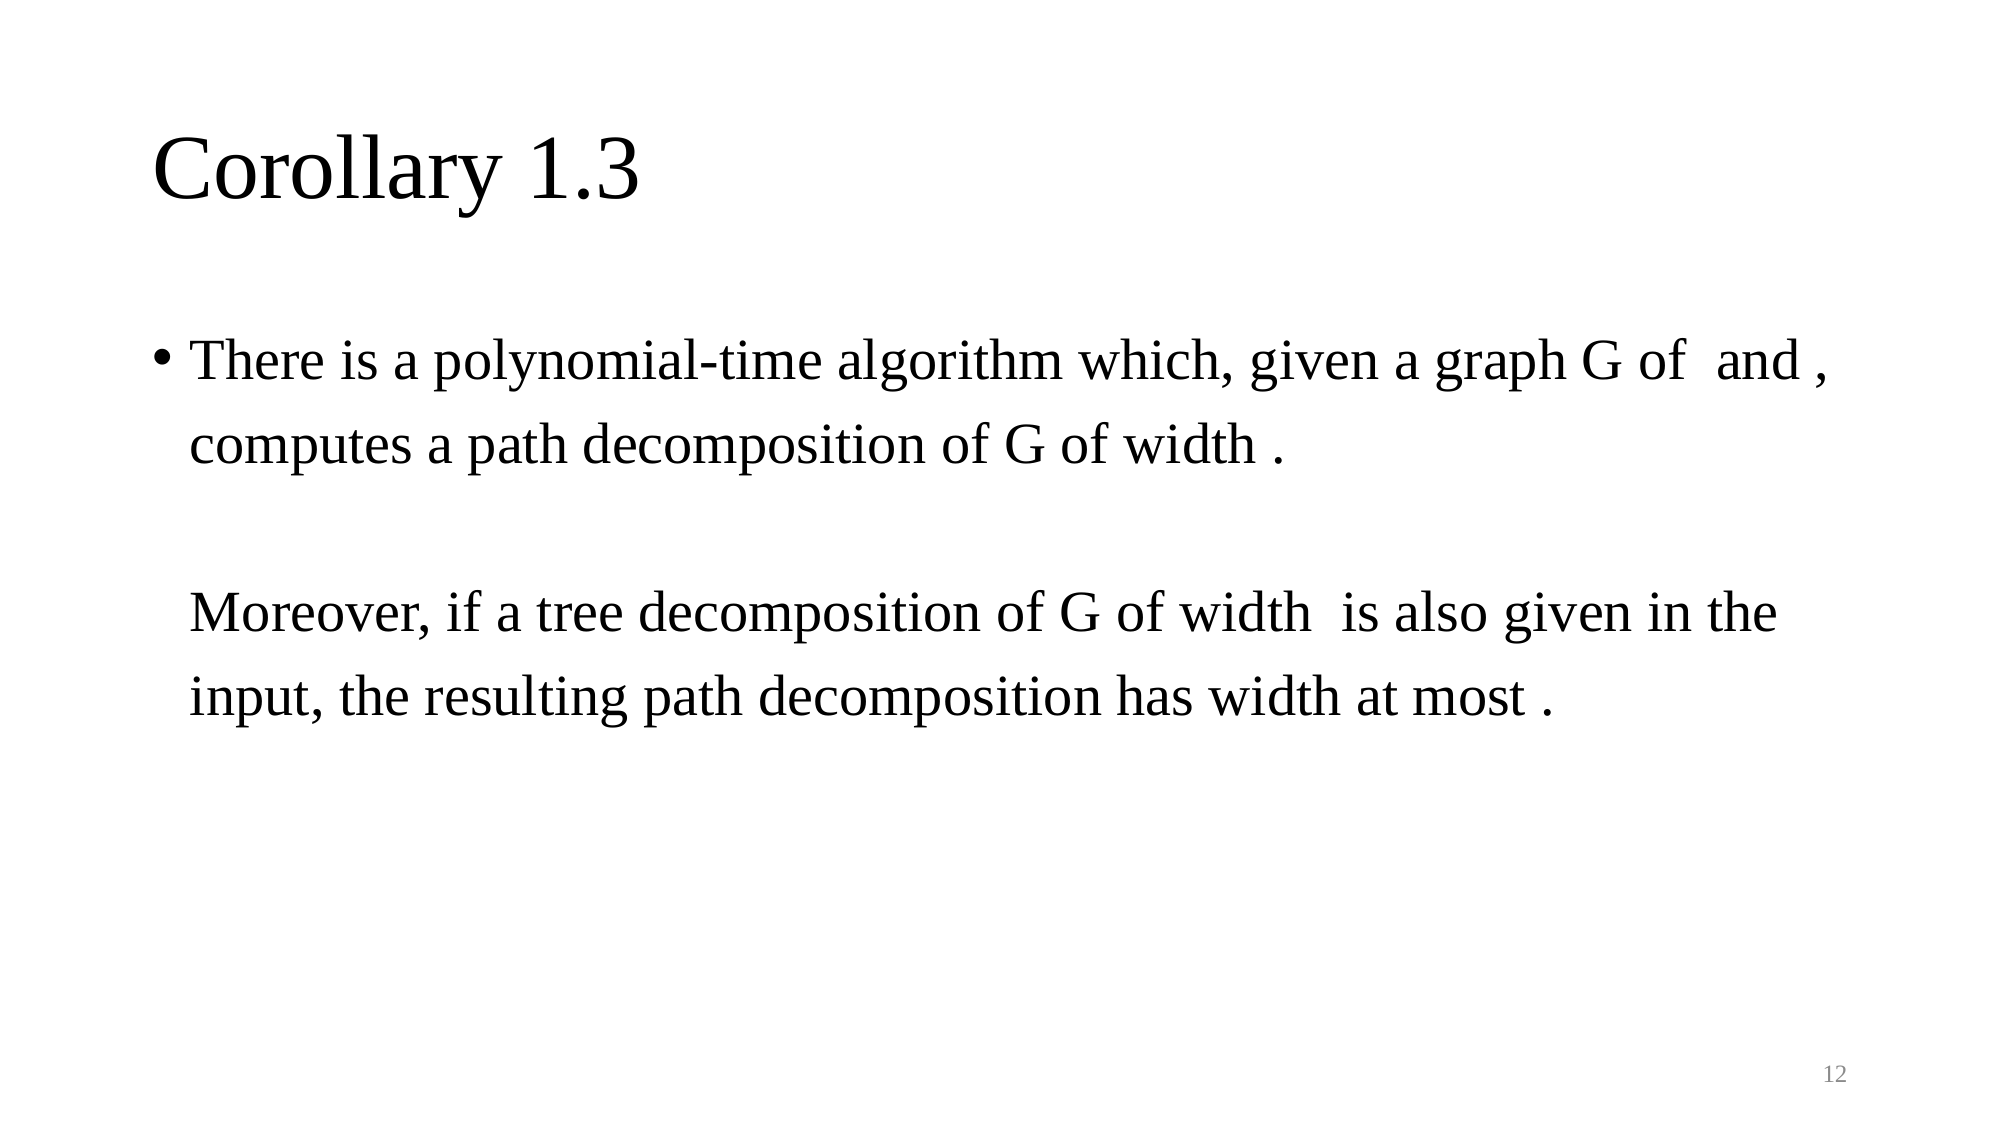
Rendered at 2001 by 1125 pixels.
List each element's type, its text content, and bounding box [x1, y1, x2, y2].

slide_number 12 [1412, 1042, 1863, 1103]
title Corollary 1.3 [137, 59, 1863, 278]
